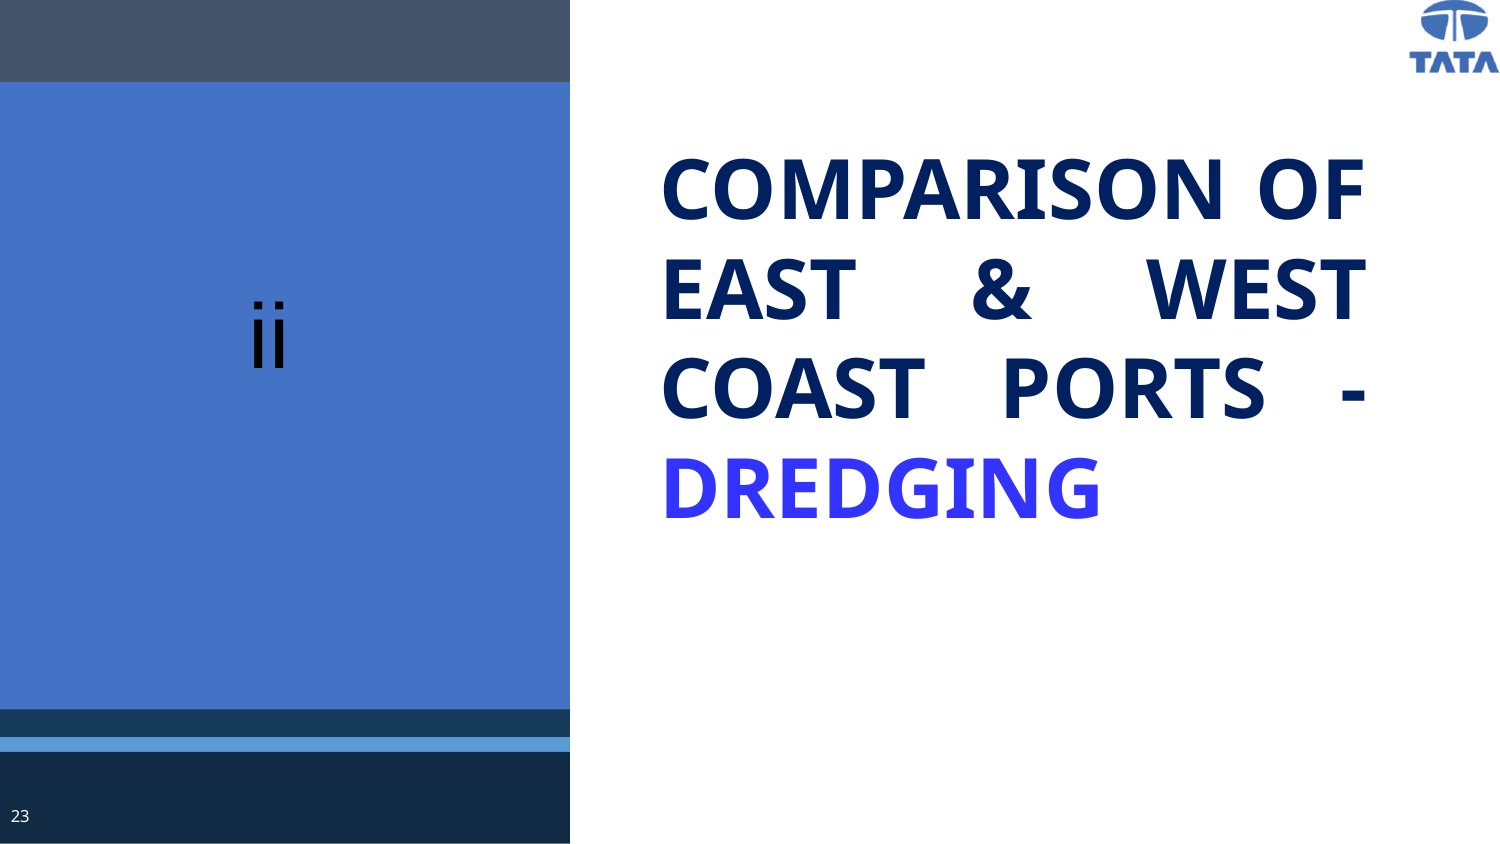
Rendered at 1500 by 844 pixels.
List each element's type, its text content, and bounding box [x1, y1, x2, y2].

text_box [0, 82, 570, 709]
title COMPARISON OF EAST & WEST COAST PORTS - DREDGING [644, 246, 1383, 551]
picture [1409, 0, 1500, 73]
slide_number 23 [0, 790, 49, 844]
text_box ii [163, 269, 375, 395]
